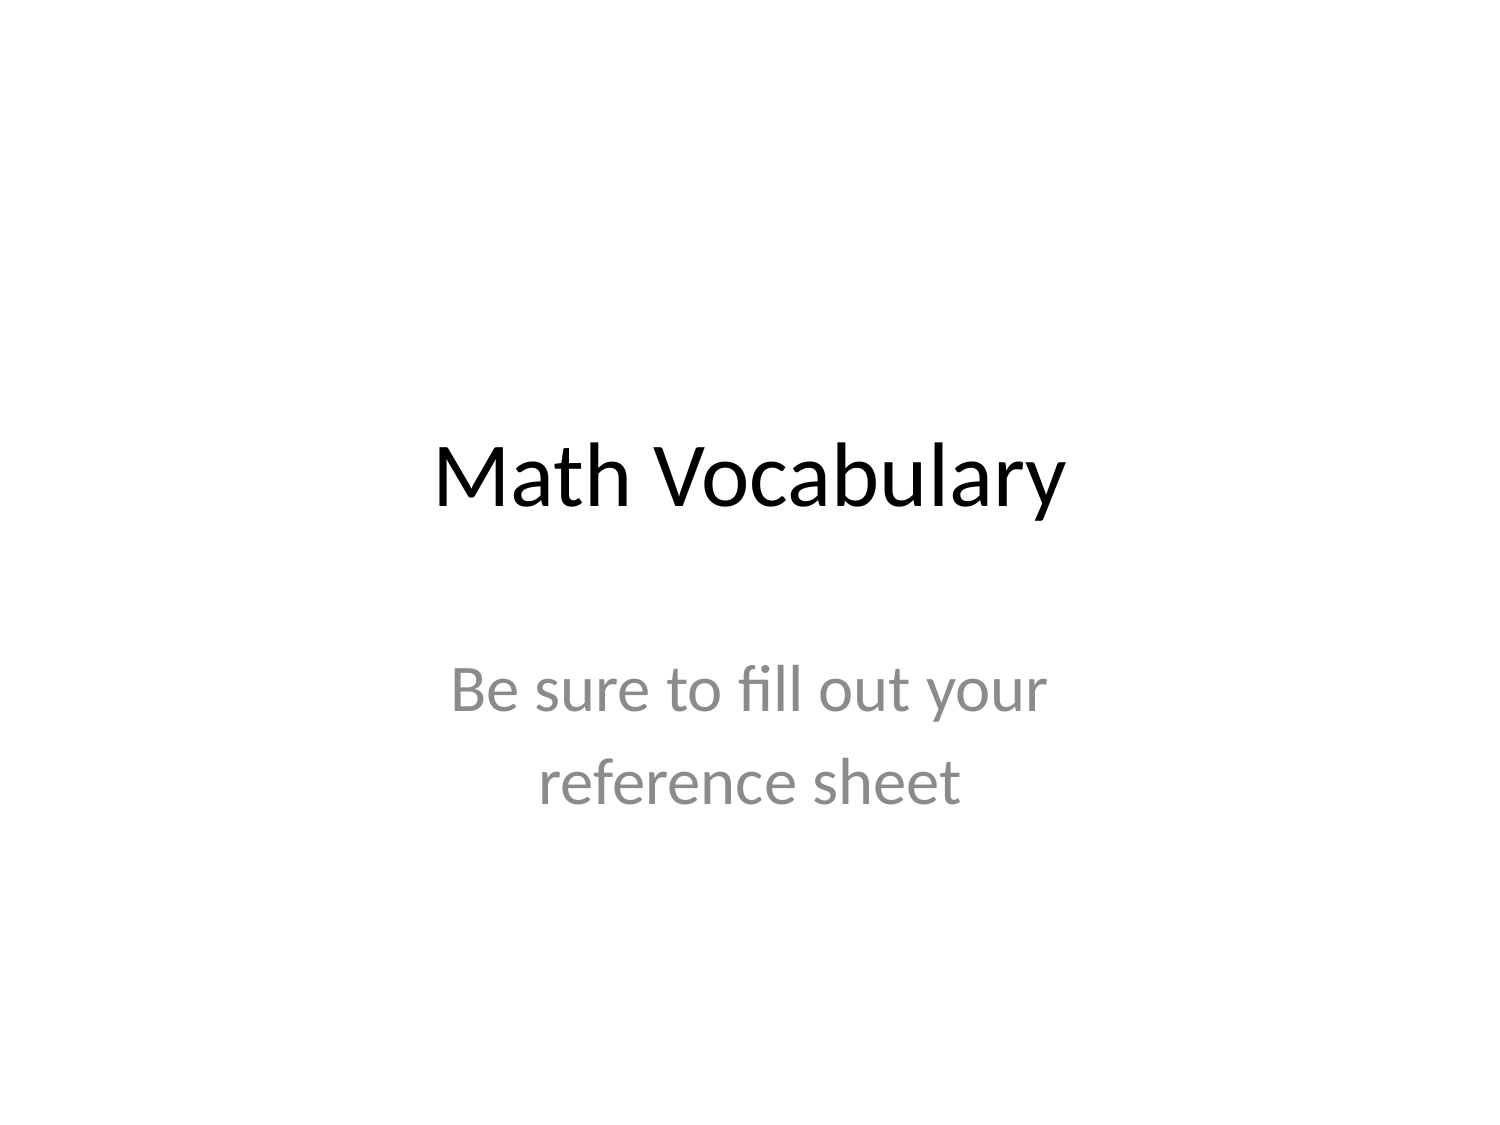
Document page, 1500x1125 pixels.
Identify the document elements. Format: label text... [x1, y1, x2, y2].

subtitle Be sure to fill out your reference sheet [225, 637, 1275, 925]
title Math Vocabulary [112, 349, 1388, 591]
